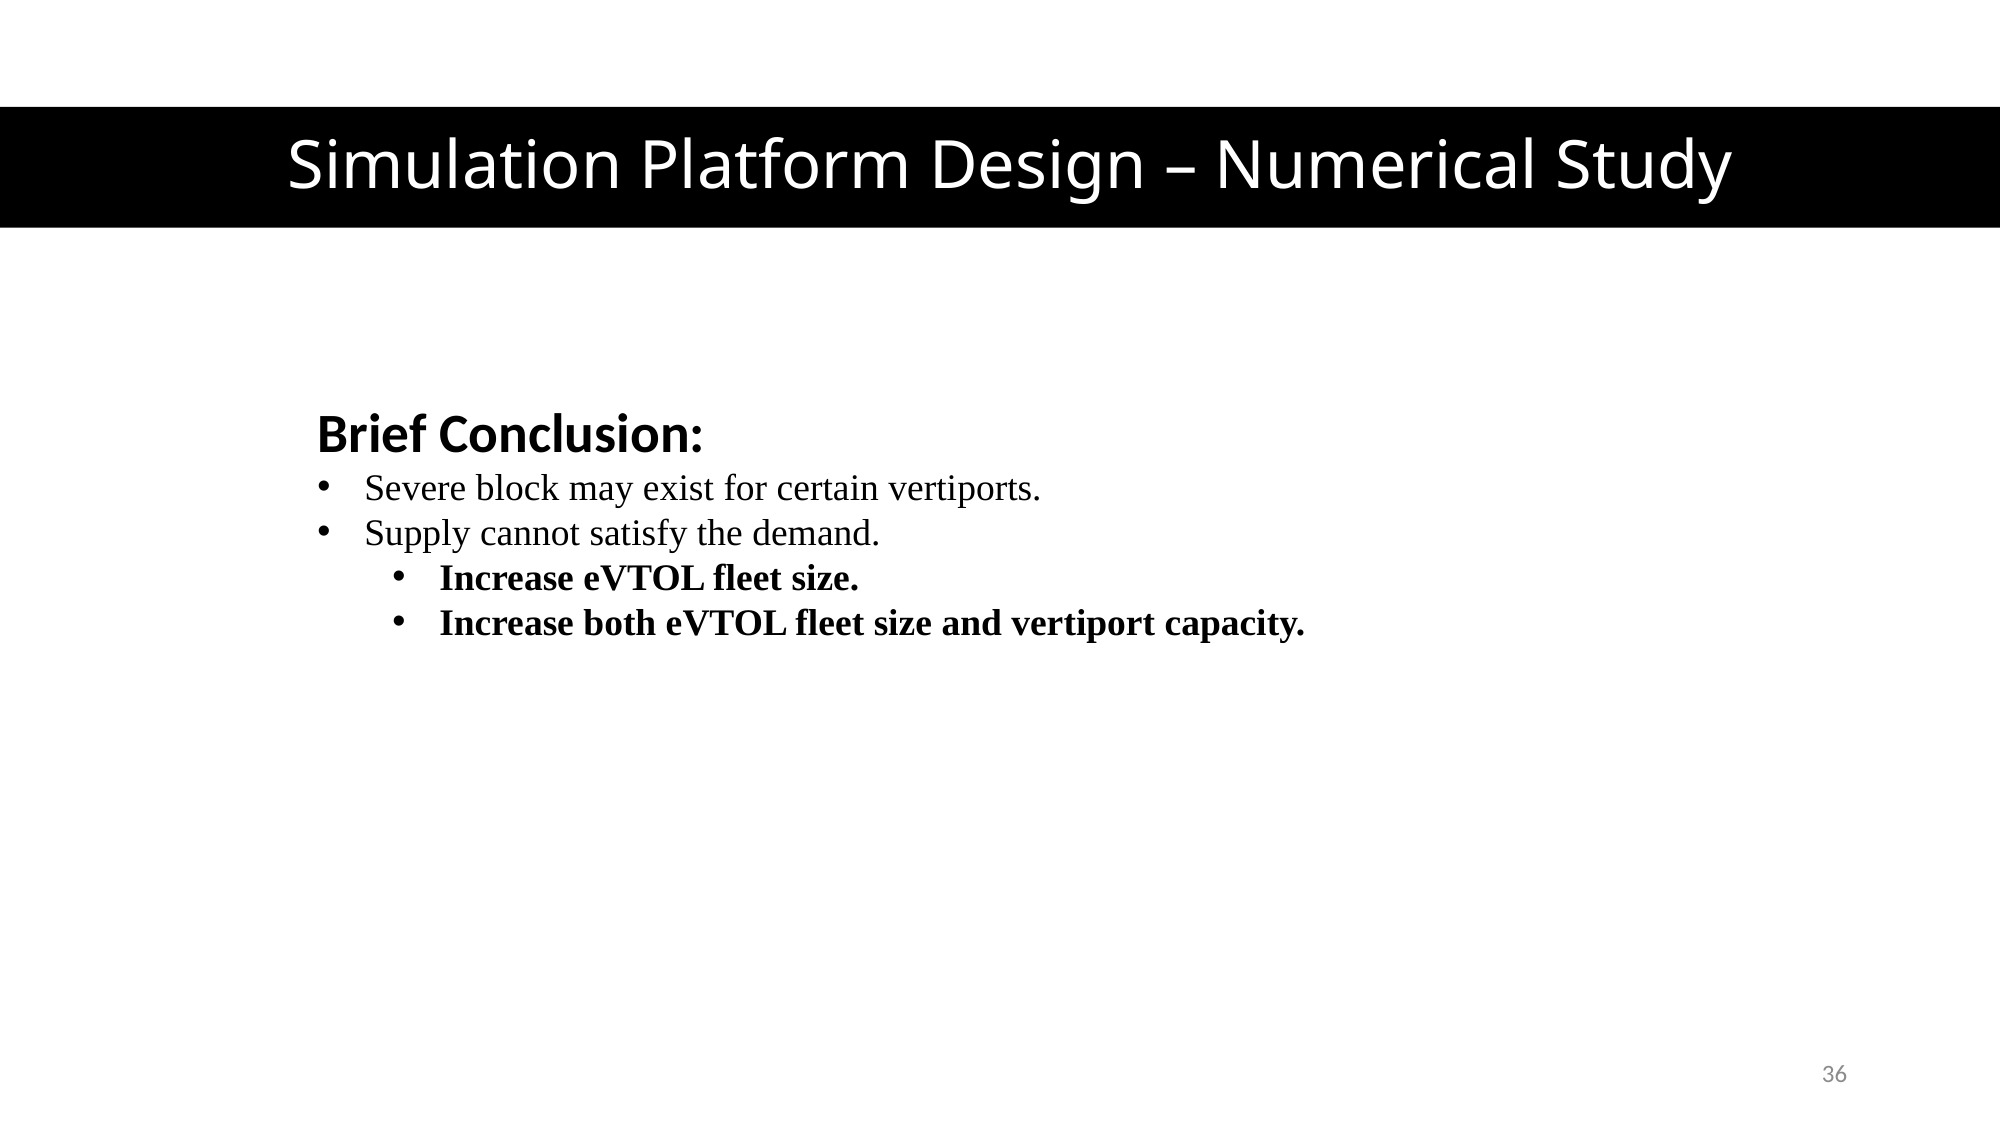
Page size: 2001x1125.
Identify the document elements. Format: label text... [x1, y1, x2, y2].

title Simulation Platform Design – Numerical Study [91, 105, 1931, 228]
slide_number 36 [1412, 1042, 1863, 1103]
text_box Brief Conclusion: Severe block may exist for certain vertiports. Supply cannot satisfy the demand. Increase eVTOL fleet size. Increase both eVTOL fleet size and vertiport capacity. [302, 389, 1601, 651]
text_box [0, 106, 2000, 229]
